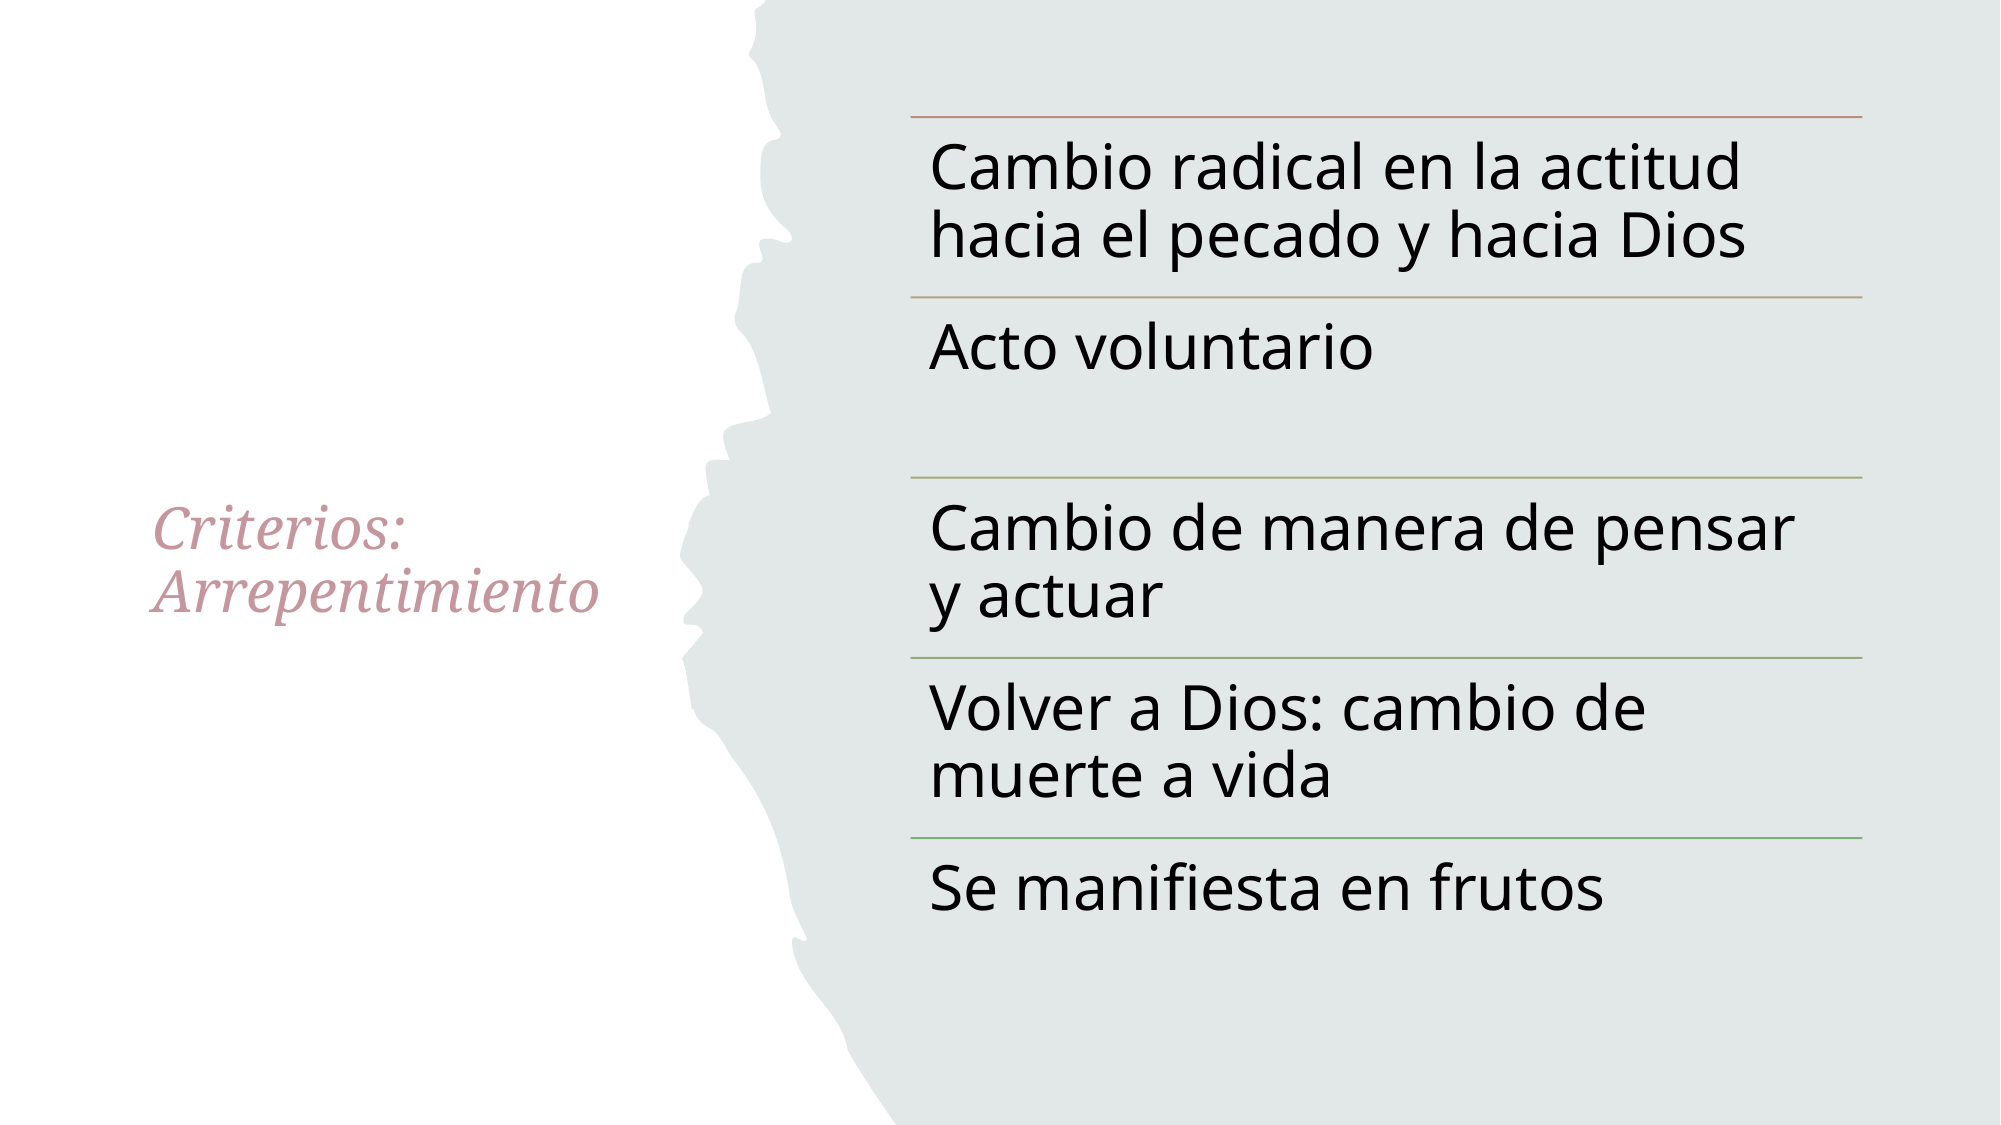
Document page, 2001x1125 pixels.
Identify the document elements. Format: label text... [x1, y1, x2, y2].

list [910, 116, 1863, 1019]
text_box [678, 0, 2000, 1125]
text_box [0, 0, 894, 1125]
title Criterios: Arrepentimiento [137, 116, 663, 1008]
